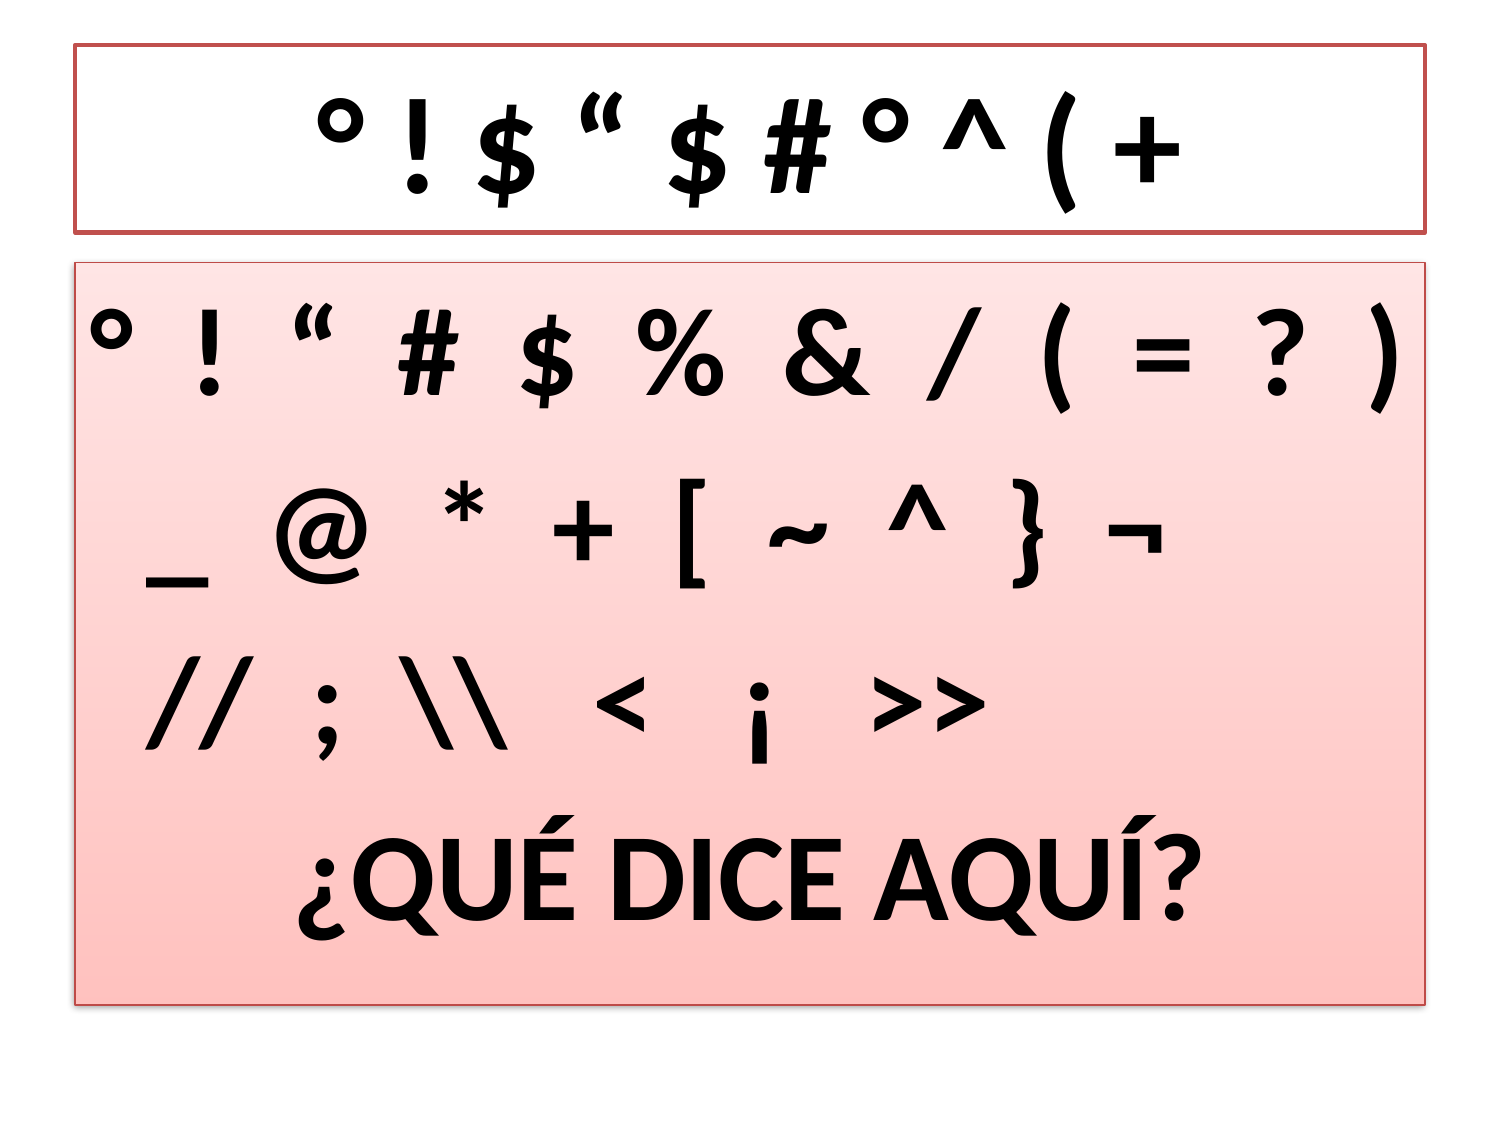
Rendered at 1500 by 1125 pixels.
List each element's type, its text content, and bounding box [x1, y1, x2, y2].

list ° ! “ # $ % & / ( = ? ) _ @ * + [ ~ ^ } ¬ // ; \\ < ¡ >> ¿QUÉ DICE AQUÍ? [74, 262, 1426, 1006]
title ° ! $ “ $ # ° ^ ( + [73, 43, 1427, 235]
